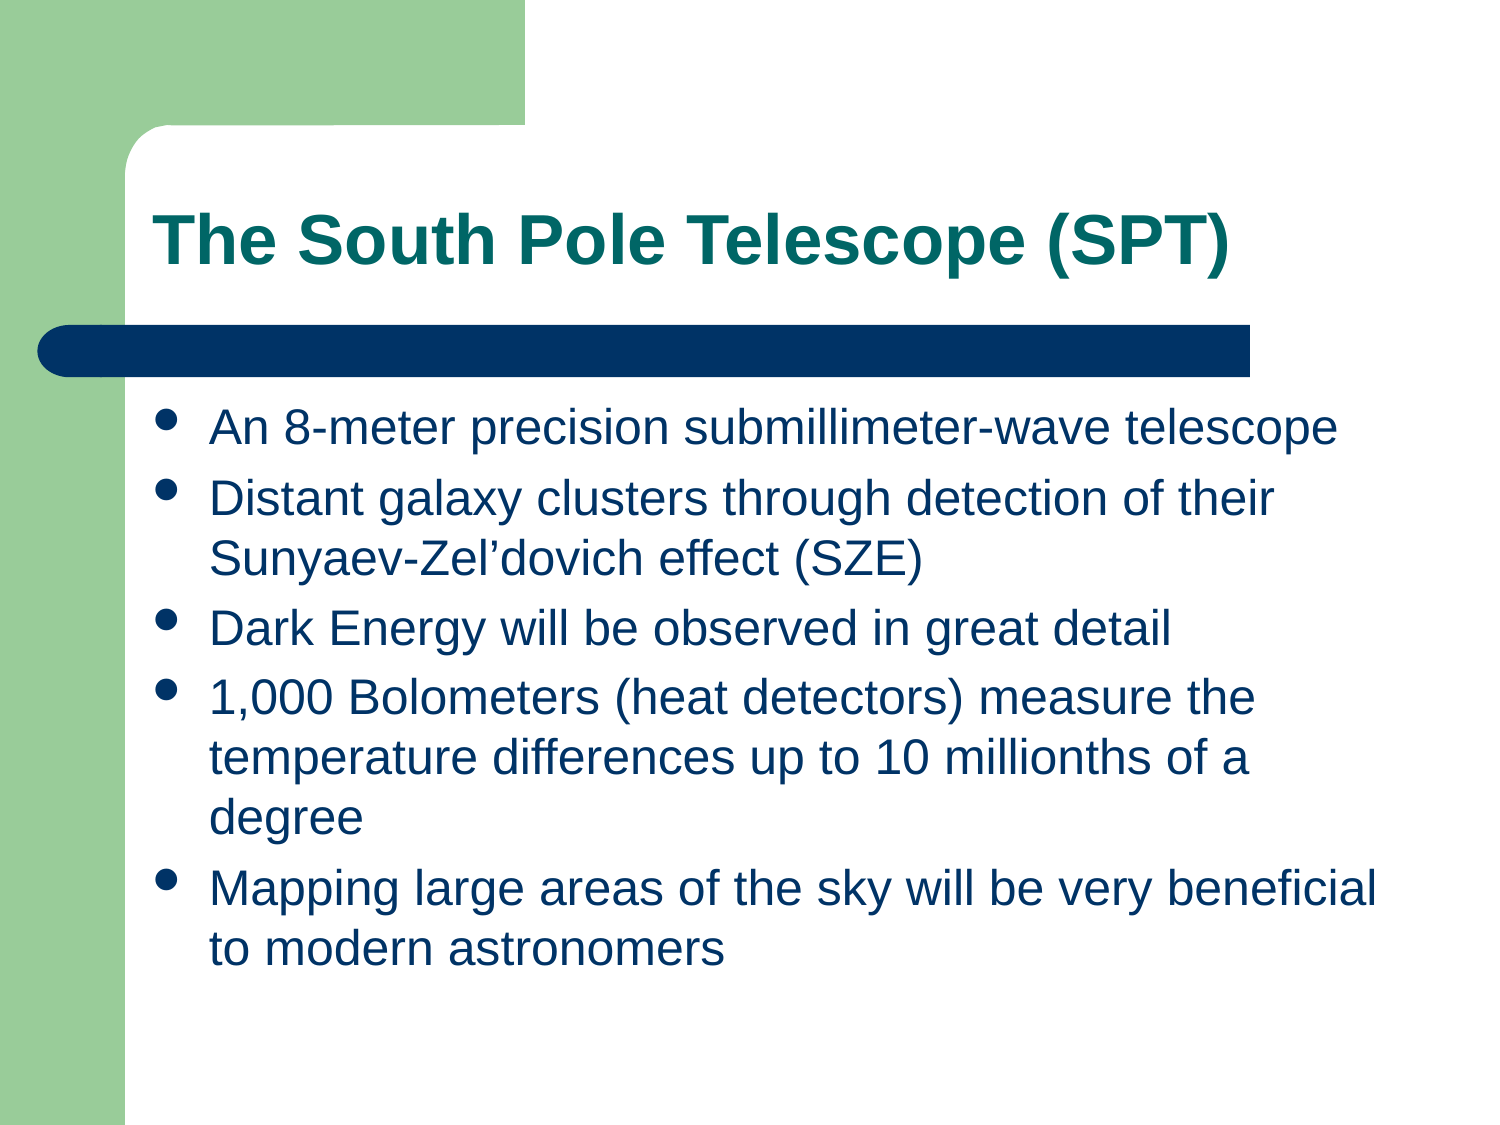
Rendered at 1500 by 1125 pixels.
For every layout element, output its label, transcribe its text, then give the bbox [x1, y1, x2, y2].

title The South Pole Telescope (SPT) [137, 174, 1375, 288]
list An 8-meter precision submillimeter-wave telescope Distant galaxy clusters through detection of their Sunyaev-Zel’dovich effect (SZE) Dark Energy will be observed in great detail 1,000 Bolometers (heat detectors) measure the temperature differences up to 10 millionths of a degree Mapping large areas of the sky will be very beneficial to modern astronomers [137, 387, 1400, 999]
